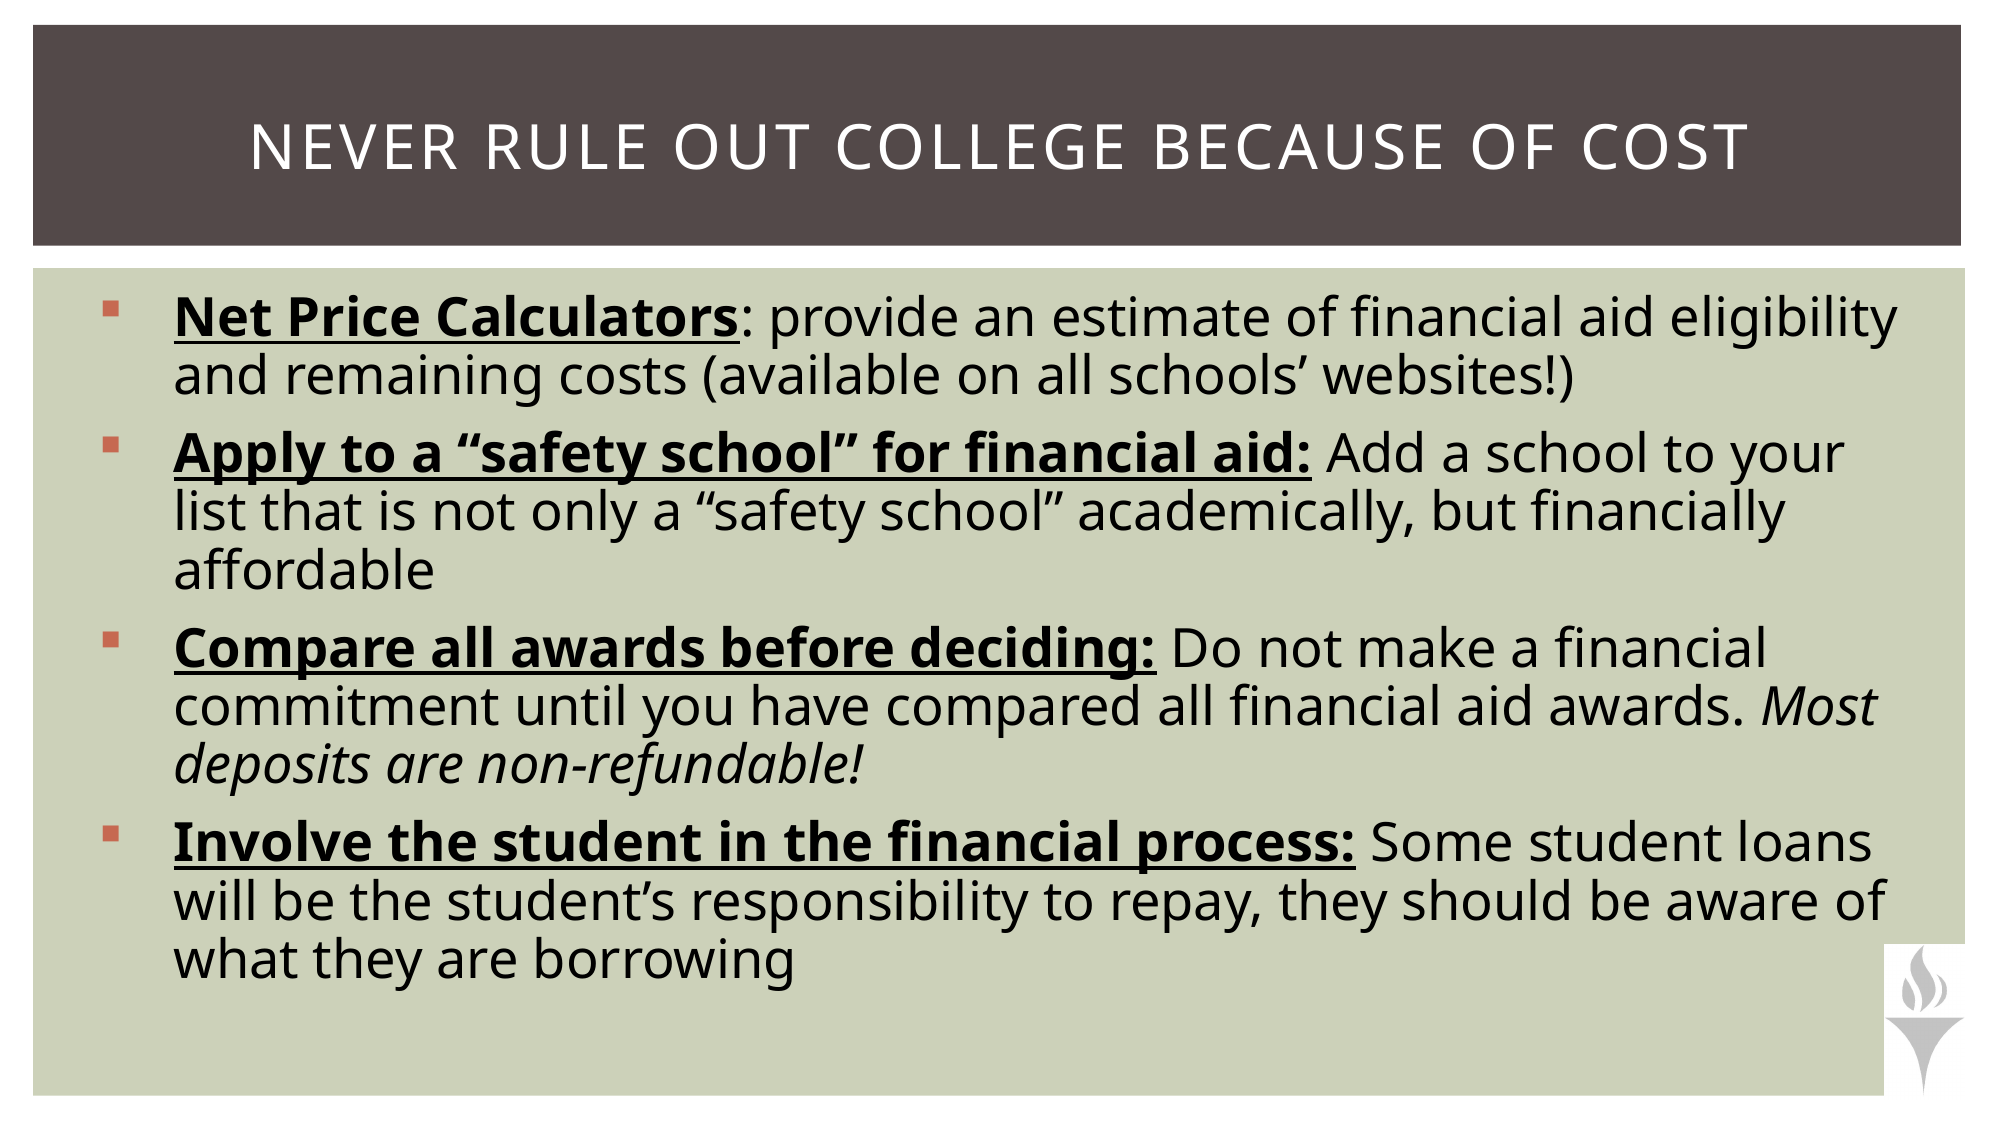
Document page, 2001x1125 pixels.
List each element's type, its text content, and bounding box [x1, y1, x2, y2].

picture [1884, 944, 1965, 1101]
list Net Price Calculators: provide an estimate of financial aid eligibility and remaining costs (available on all schools’ websites!) Apply to a “safety school” for financial aid: Add a school to your list that is not only a “safety school” academically, but financially affordable Compare all awards before deciding: Do not make a financial commitment until you have compared all financial aid awards. Most deposits are non-refundable! Involve the student in the financial process: Some student loans will be the student’s responsibility to repay, they should be aware of what they are borrowing [83, 282, 1923, 1005]
title Never rule out college because of cost [83, 58, 1917, 232]
